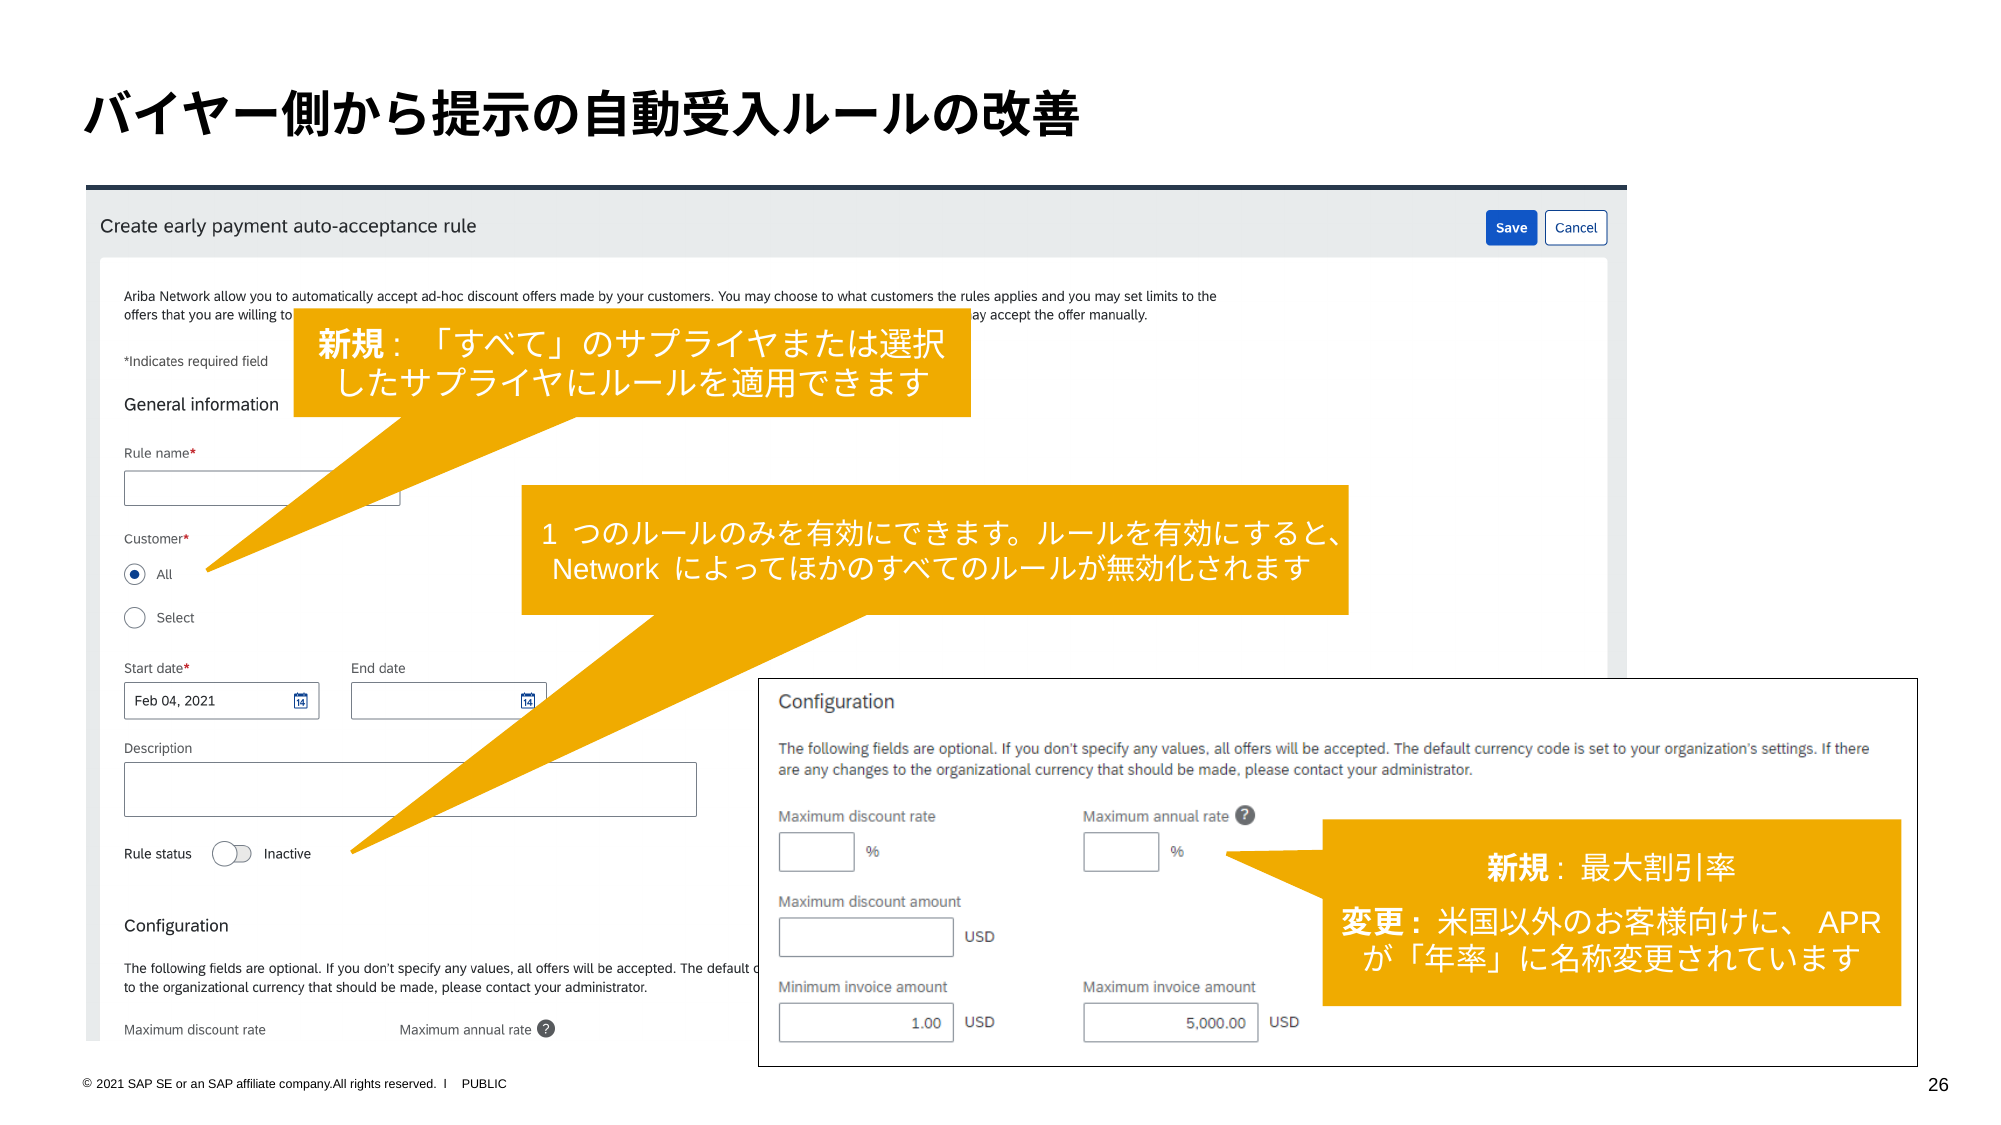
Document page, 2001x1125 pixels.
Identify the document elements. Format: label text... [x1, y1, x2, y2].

title バイヤー側から提示の自動受入ルールの改善 [82, 82, 1918, 144]
picture [85, 184, 1919, 1068]
